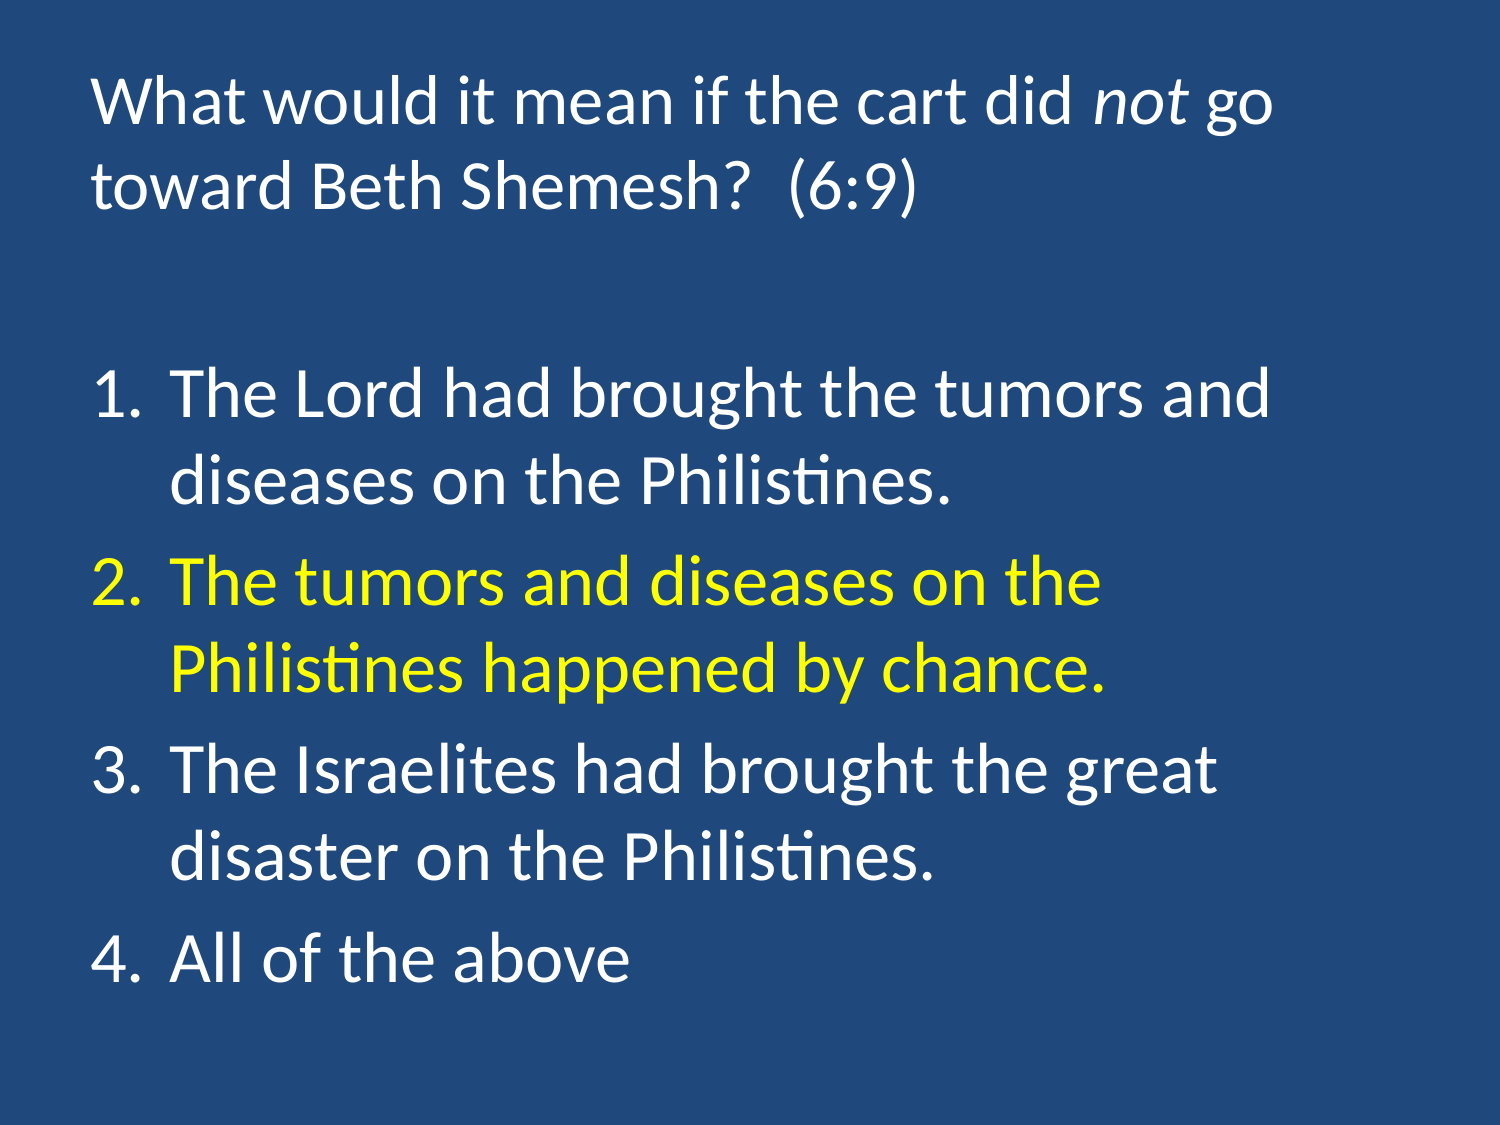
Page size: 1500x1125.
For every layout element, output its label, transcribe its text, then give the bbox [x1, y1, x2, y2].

list The Lord had brought the tumors and diseases on the Philistines. The tumors and diseases on the Philistines happened by chance. The Israelites had brought the great disaster on the Philistines. All of the above [75, 337, 1425, 1005]
title What would it mean if the cart did not go toward Beth Shemesh? (6:9) [75, 45, 1425, 233]
